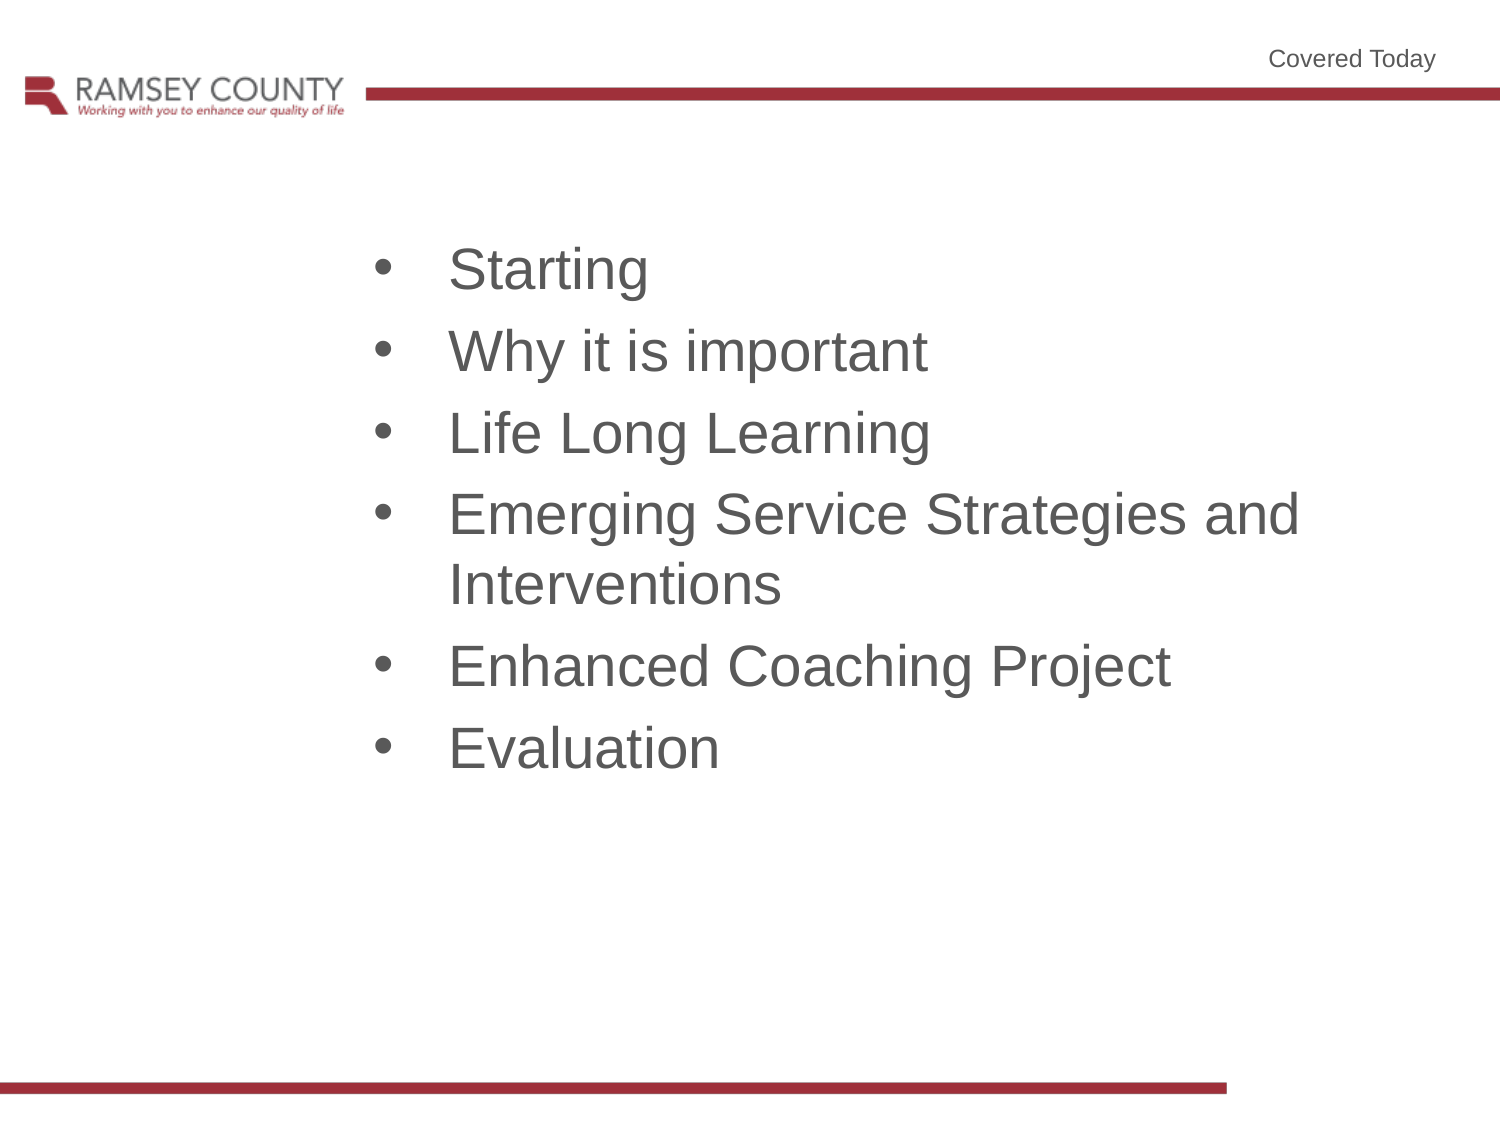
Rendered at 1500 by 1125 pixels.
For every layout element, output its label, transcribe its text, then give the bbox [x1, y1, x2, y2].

list Covered Today [1011, 35, 1459, 80]
list Starting Why it is important Life Long Learning Emerging Service Strategies and Interventions Enhanced Coaching Project Evaluation [359, 224, 1385, 981]
